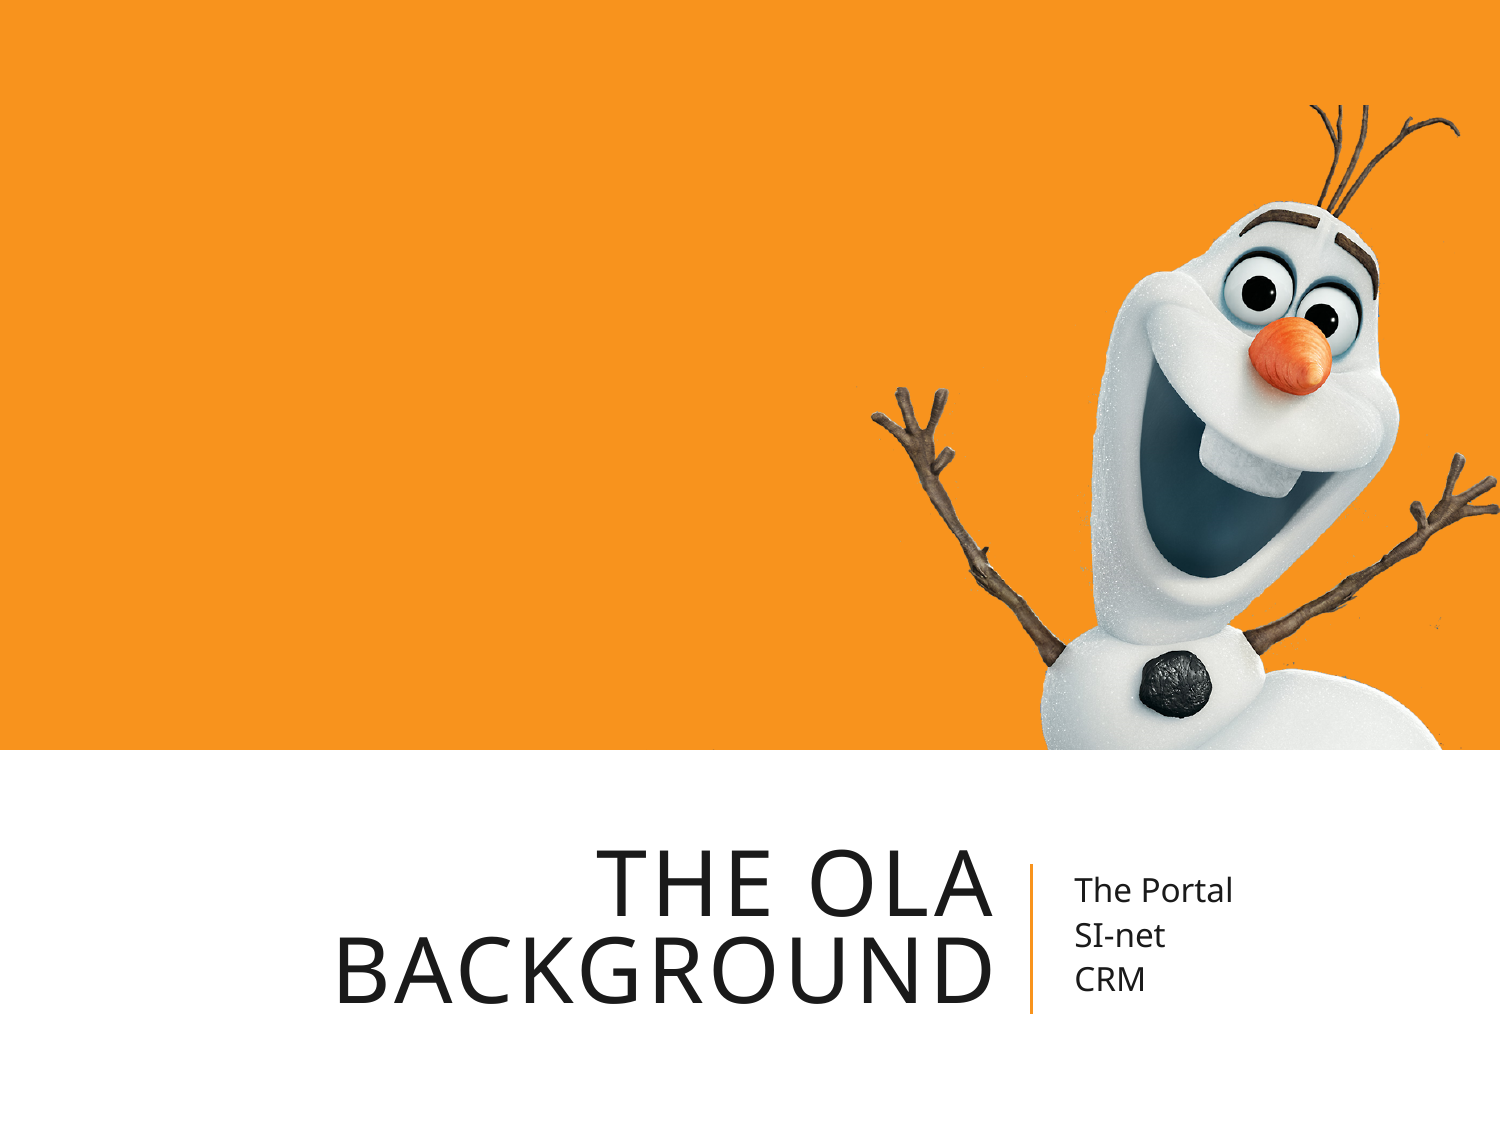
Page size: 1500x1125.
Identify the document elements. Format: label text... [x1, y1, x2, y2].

title The OLA BACKGROUND [56, 813, 1013, 1054]
subtitle The Portal SI-net CRM [1059, 813, 1454, 1054]
picture [631, 105, 1500, 751]
